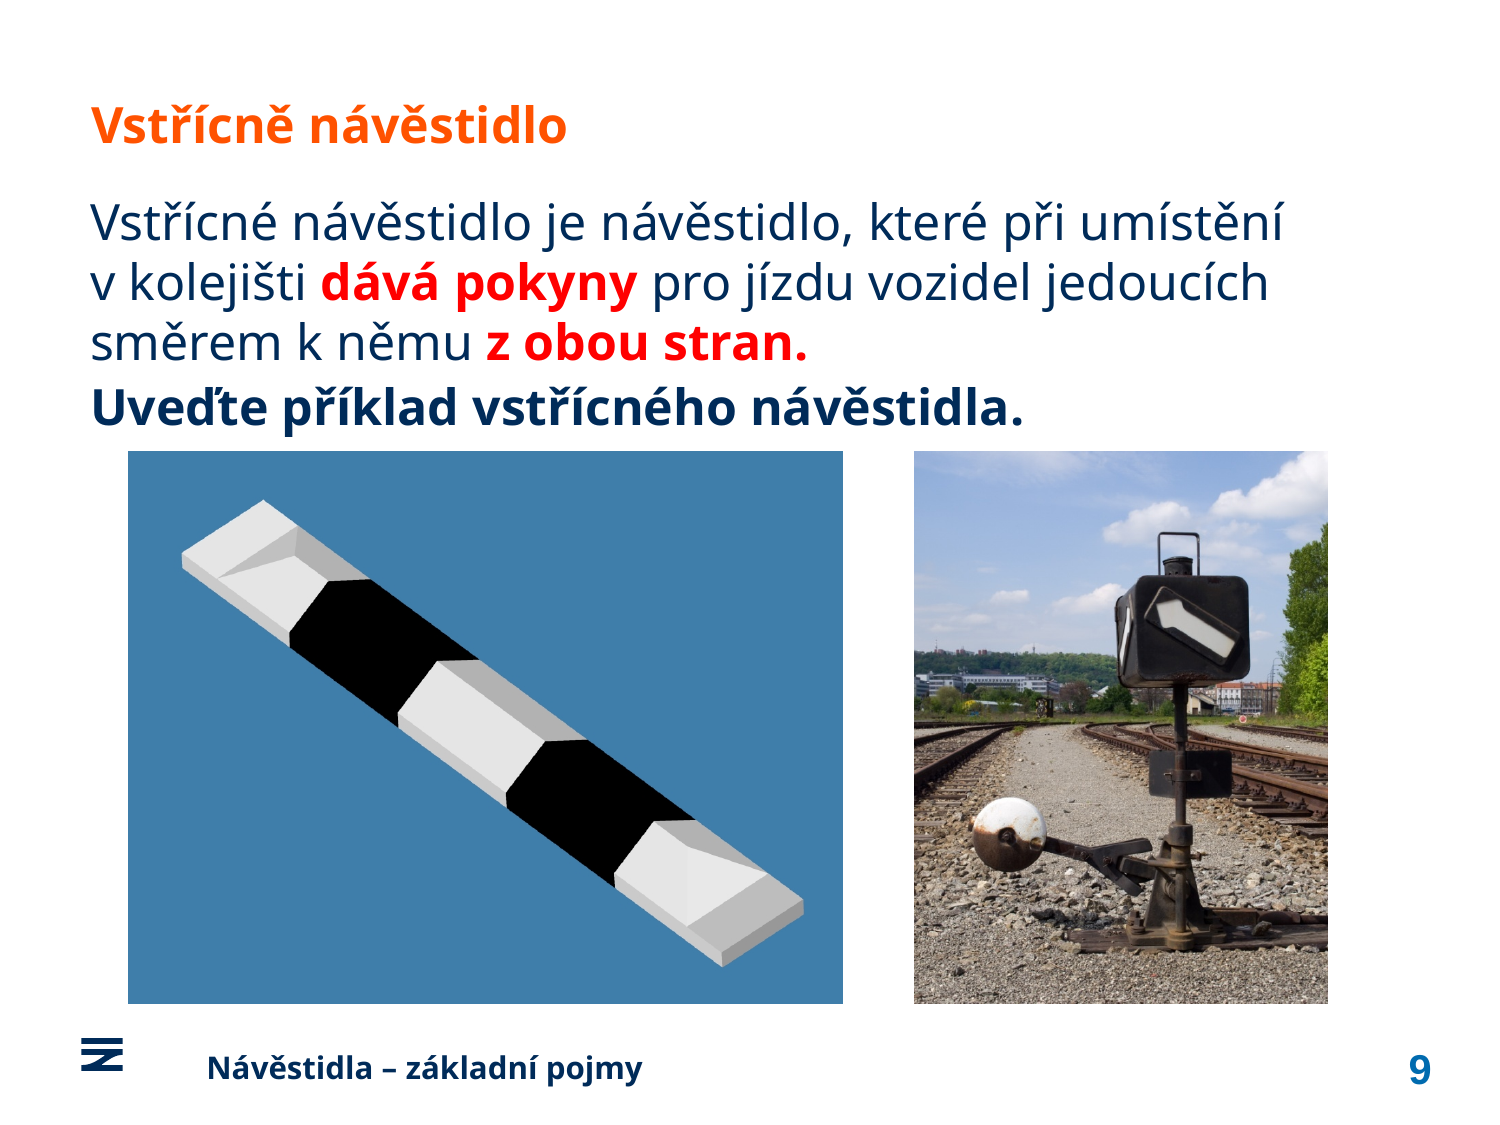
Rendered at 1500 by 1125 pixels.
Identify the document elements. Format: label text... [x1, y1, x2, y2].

picture [913, 450, 1328, 1004]
list Návěstidla – základní pojmy [41, 1038, 985, 1098]
slide_number 9 [1096, 1034, 1447, 1095]
list Vstřícné návěstidlo je návěstidlo, které při umístění v kolejišti dává pokyny pro jízdu vozidel jedoucích směrem k němu z obou stran. Uveďte příklad vstřícného návěstidla. [75, 182, 1425, 1005]
picture [128, 450, 843, 1004]
list Vstřícně návěstidlo [76, 86, 1436, 179]
